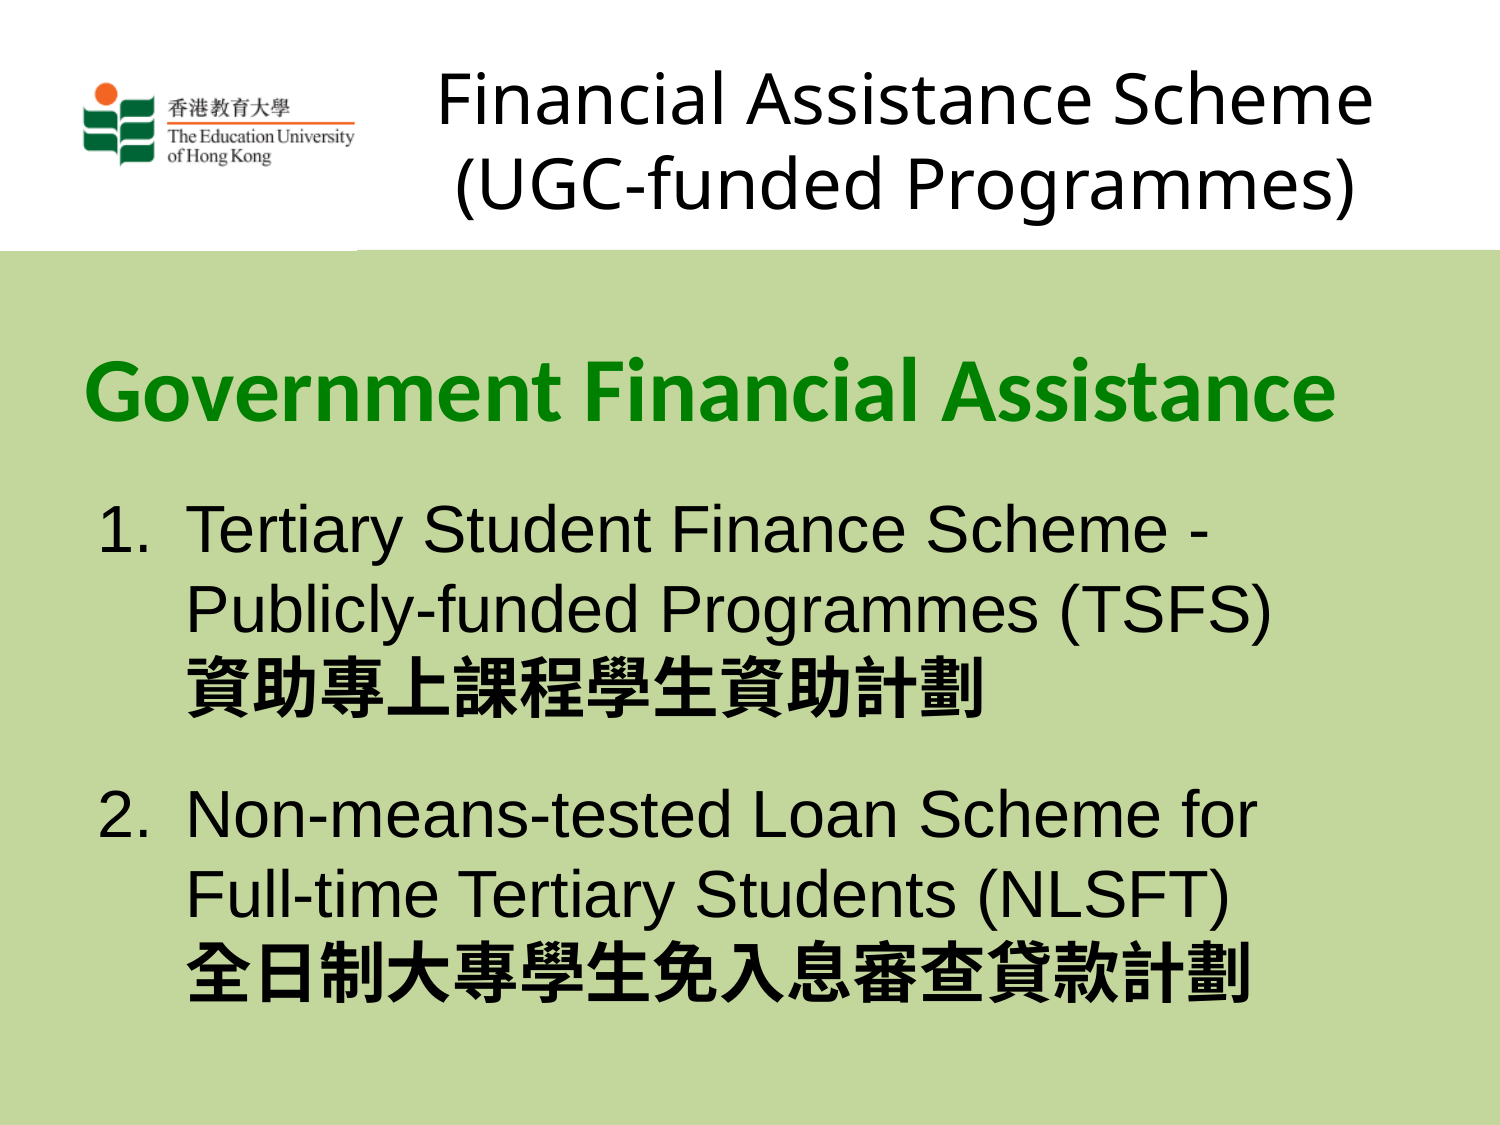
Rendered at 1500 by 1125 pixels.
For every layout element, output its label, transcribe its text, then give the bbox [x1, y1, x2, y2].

text_box Tertiary Student Finance Scheme - Publicly-funded Programmes (TSFS) 資助專上課程學生資助計劃 Non-means-tested Loan Scheme for Full-time Tertiary Students (NLSFT) 全日制大專學生免入息審查貸款計劃 [82, 478, 1394, 1067]
text_box Government Financial Assistance [69, 322, 1367, 448]
title Financial Assistance Scheme (UGC-funded Programmes) [387, 45, 1425, 233]
